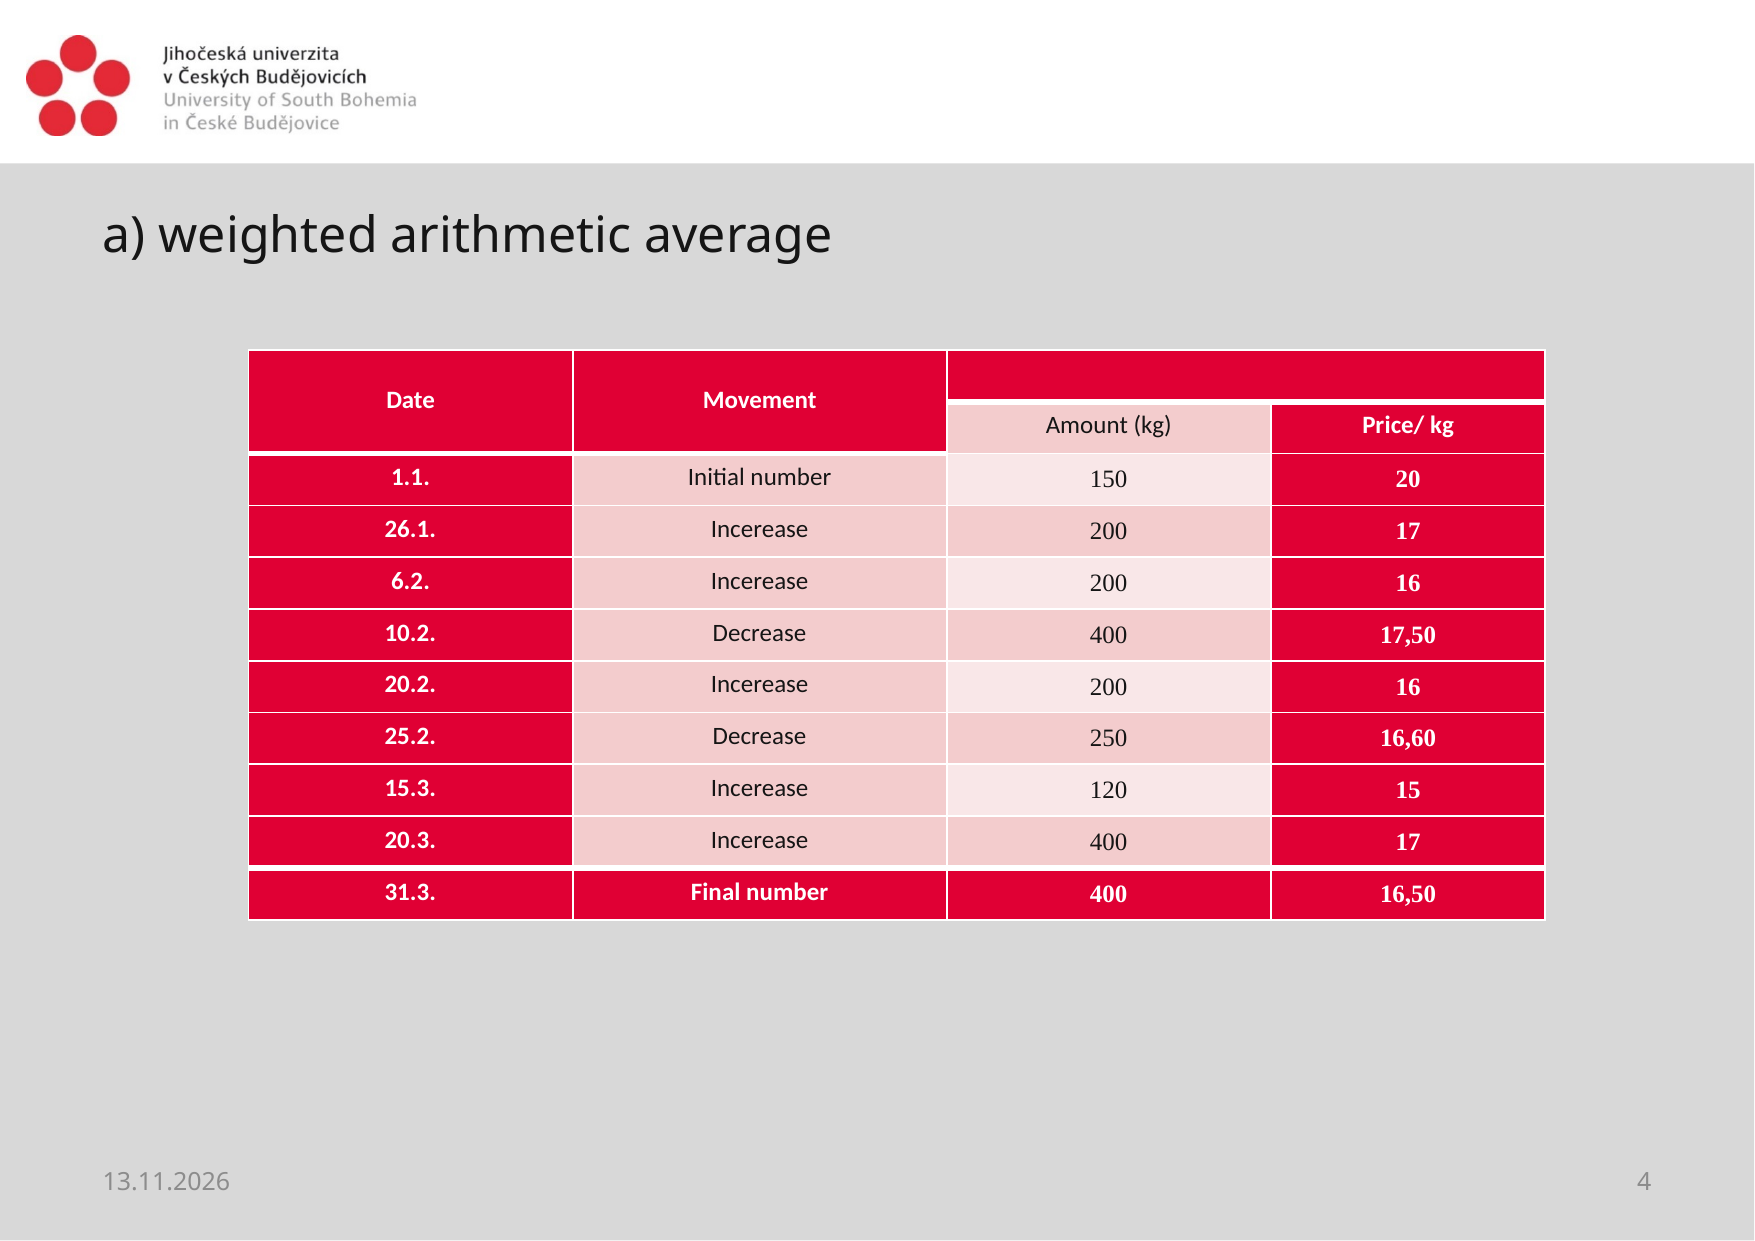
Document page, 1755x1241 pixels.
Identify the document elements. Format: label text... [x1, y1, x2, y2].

table_cell Incerease [574, 506, 946, 556]
table_cell 150 [948, 454, 1270, 505]
table_cell 25.2. [249, 713, 572, 763]
table_header [948, 351, 1544, 399]
table_cell 1.1. [249, 456, 572, 505]
table_cell 10.2. [249, 610, 572, 660]
table_header Date [249, 351, 572, 451]
table_cell Incerease [574, 662, 946, 712]
table_cell Incerease [574, 765, 946, 815]
table_cell Amount (kg) [948, 405, 1270, 453]
table_cell Incerease [574, 817, 946, 865]
table_cell Incerease [574, 558, 946, 608]
table_cell 17 [1272, 817, 1544, 865]
table_cell 26.1. [249, 506, 572, 556]
table_cell 16,50 [1272, 871, 1544, 919]
list a) weighted arithmetic average [87, 194, 1667, 1109]
table_cell 20.3. [249, 817, 572, 865]
table_cell 250 [948, 713, 1270, 763]
table_cell 6.2. [249, 558, 572, 608]
table_cell 17,50 [1272, 610, 1544, 660]
table_cell Decrease [574, 713, 946, 763]
table_cell 17 [1272, 506, 1544, 556]
table_header Movement [574, 351, 946, 451]
table_cell Final number [574, 871, 946, 919]
table_cell 200 [948, 506, 1270, 556]
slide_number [87, 1149, 498, 1216]
table_cell 20 [1272, 454, 1544, 505]
table_cell 200 [948, 558, 1270, 608]
table_cell 16 [1272, 662, 1544, 712]
picture [26, 35, 417, 136]
table_cell 400 [948, 817, 1270, 865]
table_cell 16,60 [1272, 713, 1544, 763]
table_cell 120 [948, 765, 1270, 815]
table_cell Price/ kg [1272, 405, 1544, 453]
table_cell 16 [1272, 558, 1544, 608]
table_cell 15 [1272, 765, 1544, 815]
table_cell 400 [948, 610, 1270, 660]
table_cell Decrease [574, 610, 946, 660]
table_cell 400 [948, 871, 1270, 919]
table_cell 200 [948, 662, 1270, 712]
table_cell Initial number [574, 456, 946, 505]
table_cell 20.2. [249, 662, 572, 712]
table_cell 31.3. [249, 871, 572, 919]
table_cell 15.3. [249, 765, 572, 815]
slide_number 4 [1257, 1149, 1667, 1216]
